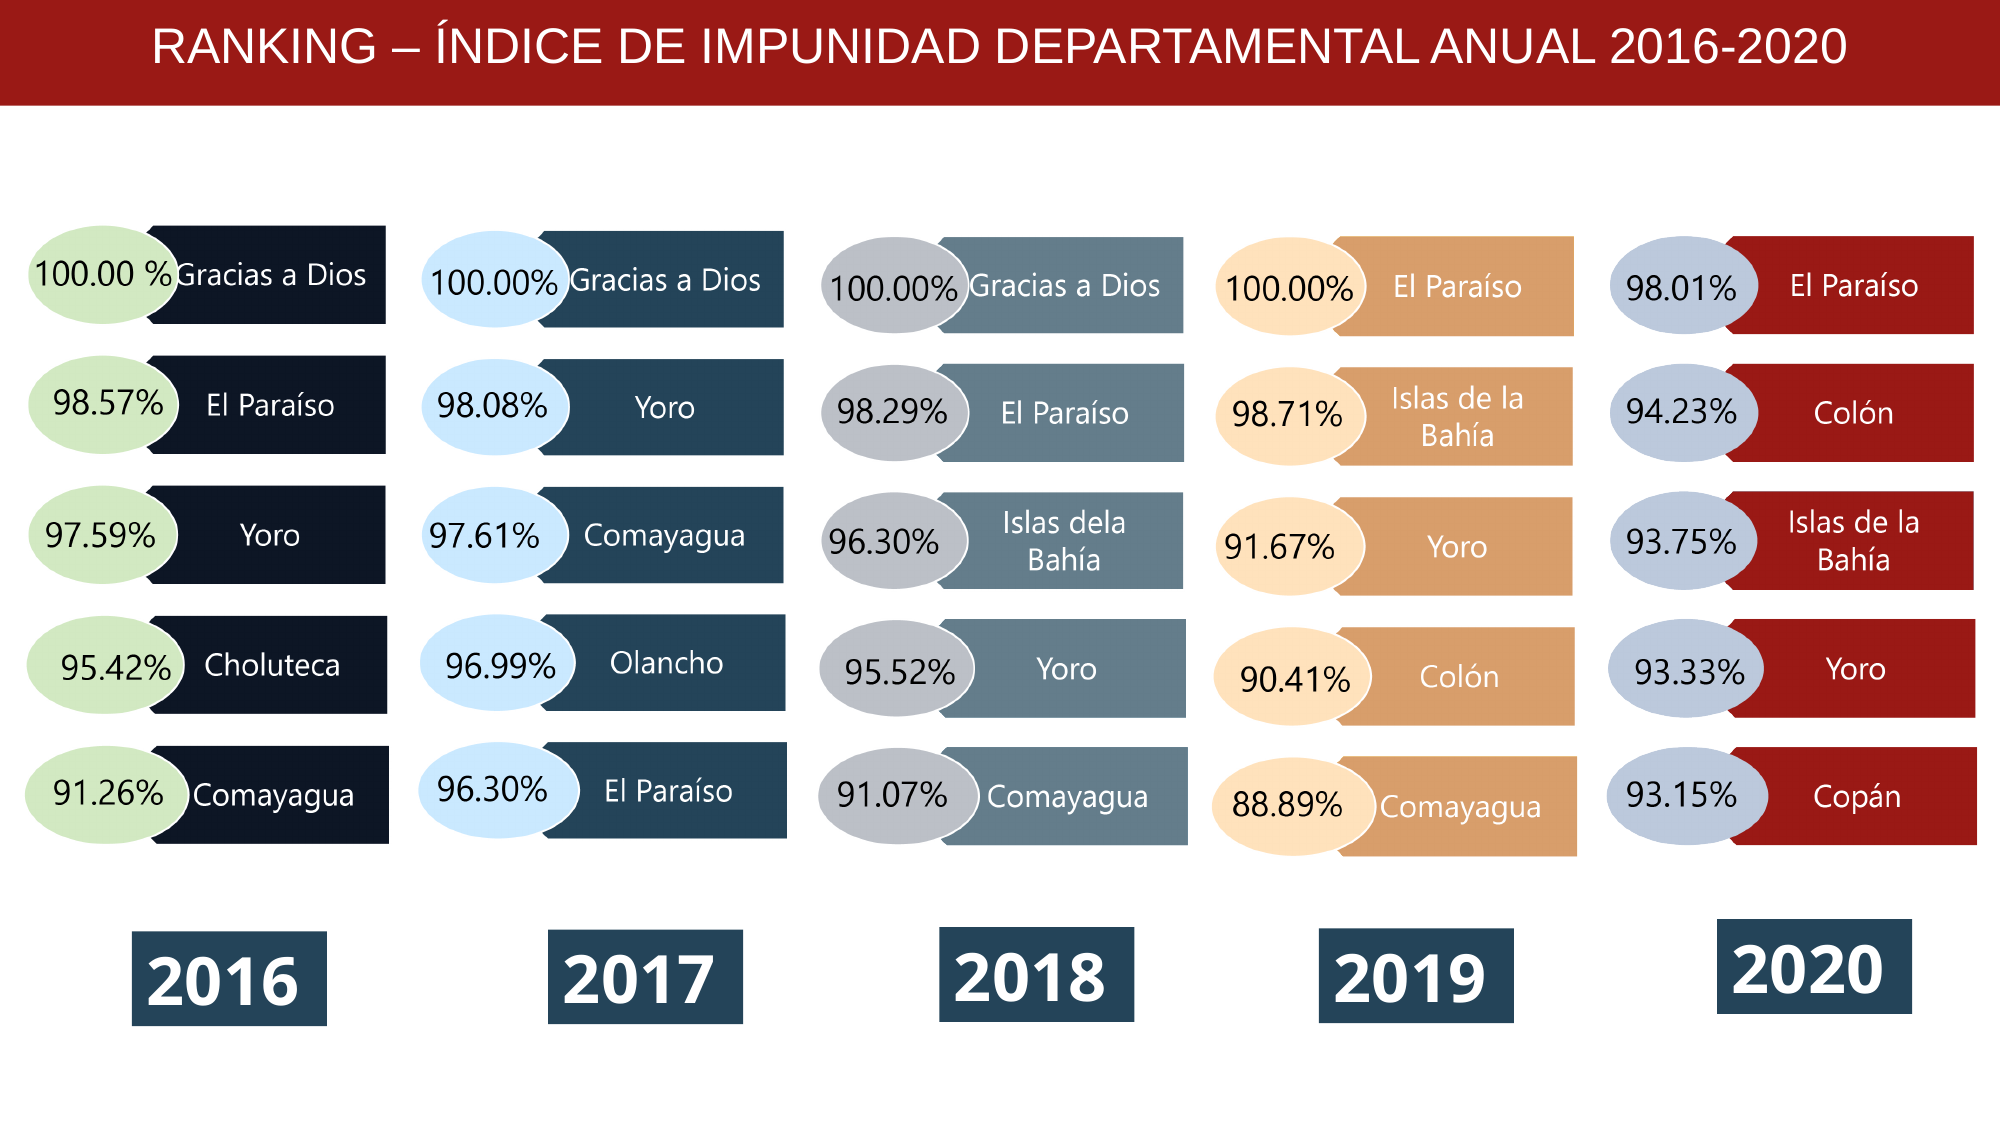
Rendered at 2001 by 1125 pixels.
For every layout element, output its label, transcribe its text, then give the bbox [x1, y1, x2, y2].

picture [0, 117, 2001, 1018]
text_box 2019 [1318, 1018, 1514, 1024]
text_box 2016 [131, 1018, 327, 1027]
text_box 2018 [939, 1018, 1135, 1022]
text_box 2017 [548, 1018, 744, 1025]
text_box RANKING – ÍNDICE DE IMPUNIDAD DEPARTAMENTAL ANUAL 2016-2020 [0, 0, 2000, 106]
